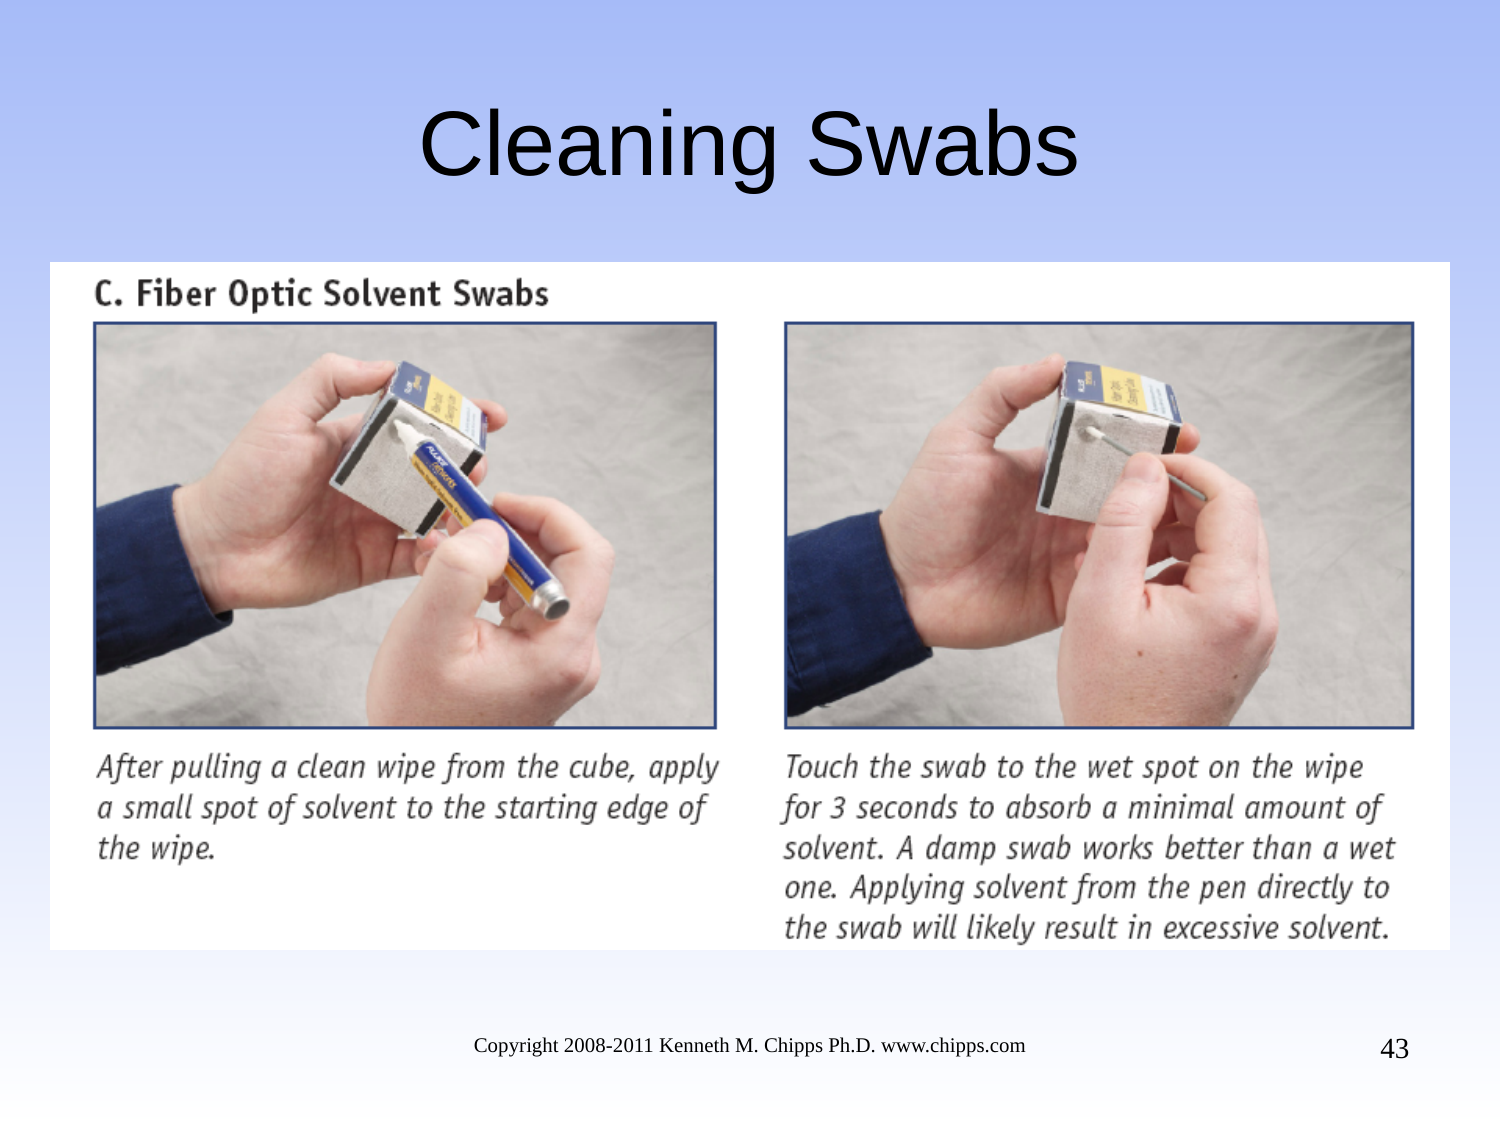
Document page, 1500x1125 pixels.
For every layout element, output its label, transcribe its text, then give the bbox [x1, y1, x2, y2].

slide_number 43 [1074, 1021, 1426, 1101]
title Cleaning Swabs [75, 45, 1425, 233]
footer Copyright 2008-2011 Kenneth M. Chipps Ph.D. www.chipps.com [449, 1024, 1051, 1103]
picture [49, 262, 1451, 951]
